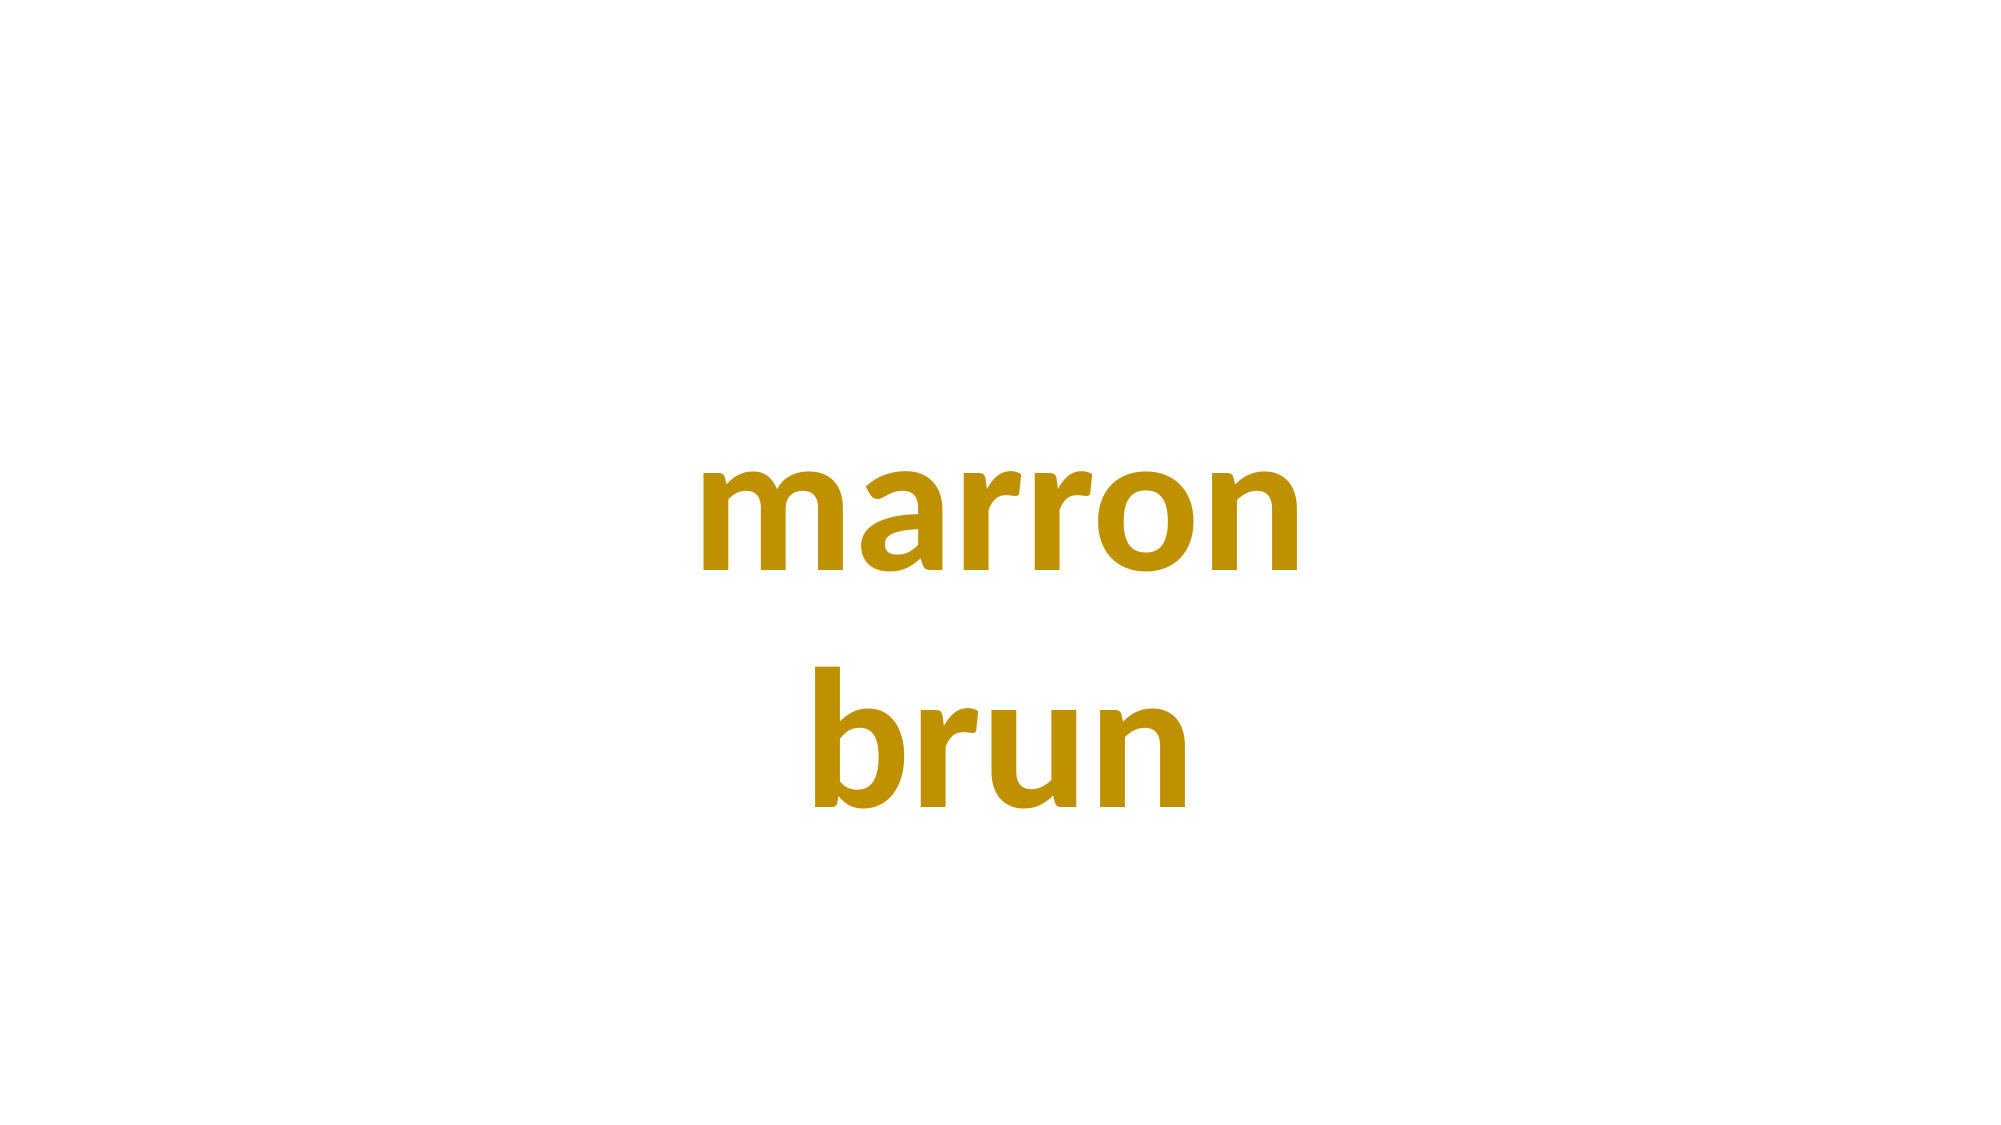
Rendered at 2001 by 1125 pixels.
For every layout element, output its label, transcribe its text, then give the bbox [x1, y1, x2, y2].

list marron brun [137, 299, 1863, 1014]
